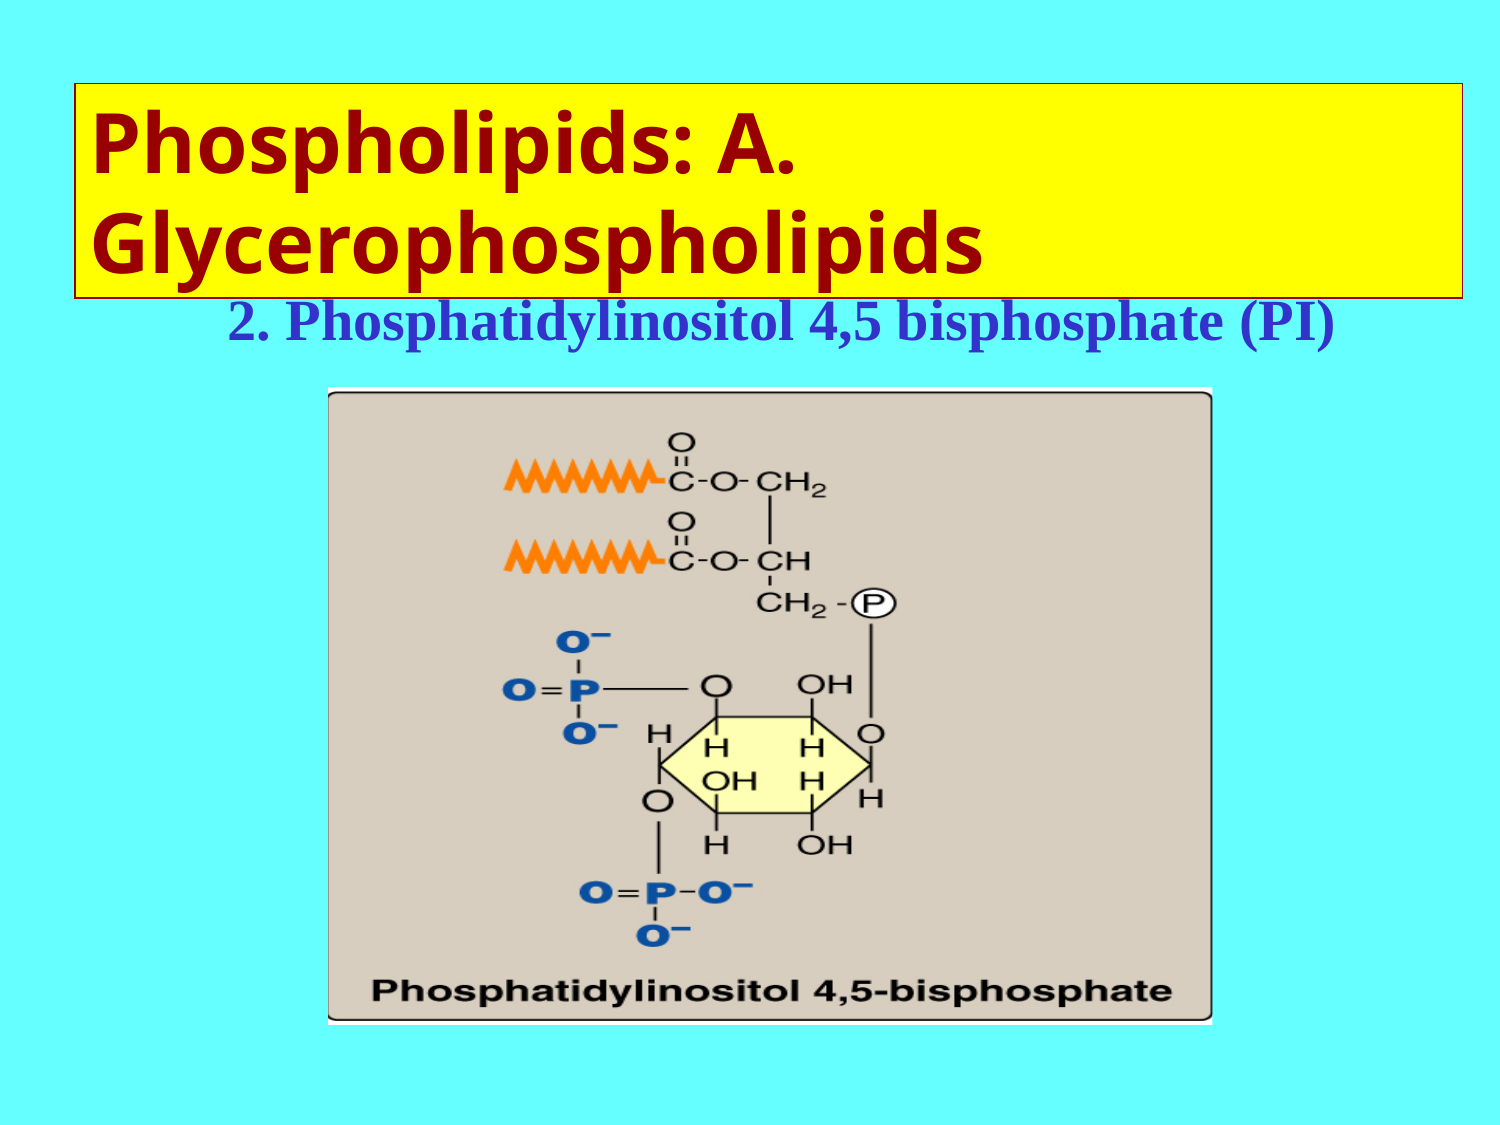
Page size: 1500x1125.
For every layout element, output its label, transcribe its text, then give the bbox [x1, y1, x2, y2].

text_box Phospholipids: A. Glycerophospholipids [75, 83, 1463, 298]
picture [327, 387, 1213, 1026]
text_box 2. Phosphatidylinositol 4,5 bisphosphate (PI) [212, 298, 1363, 360]
